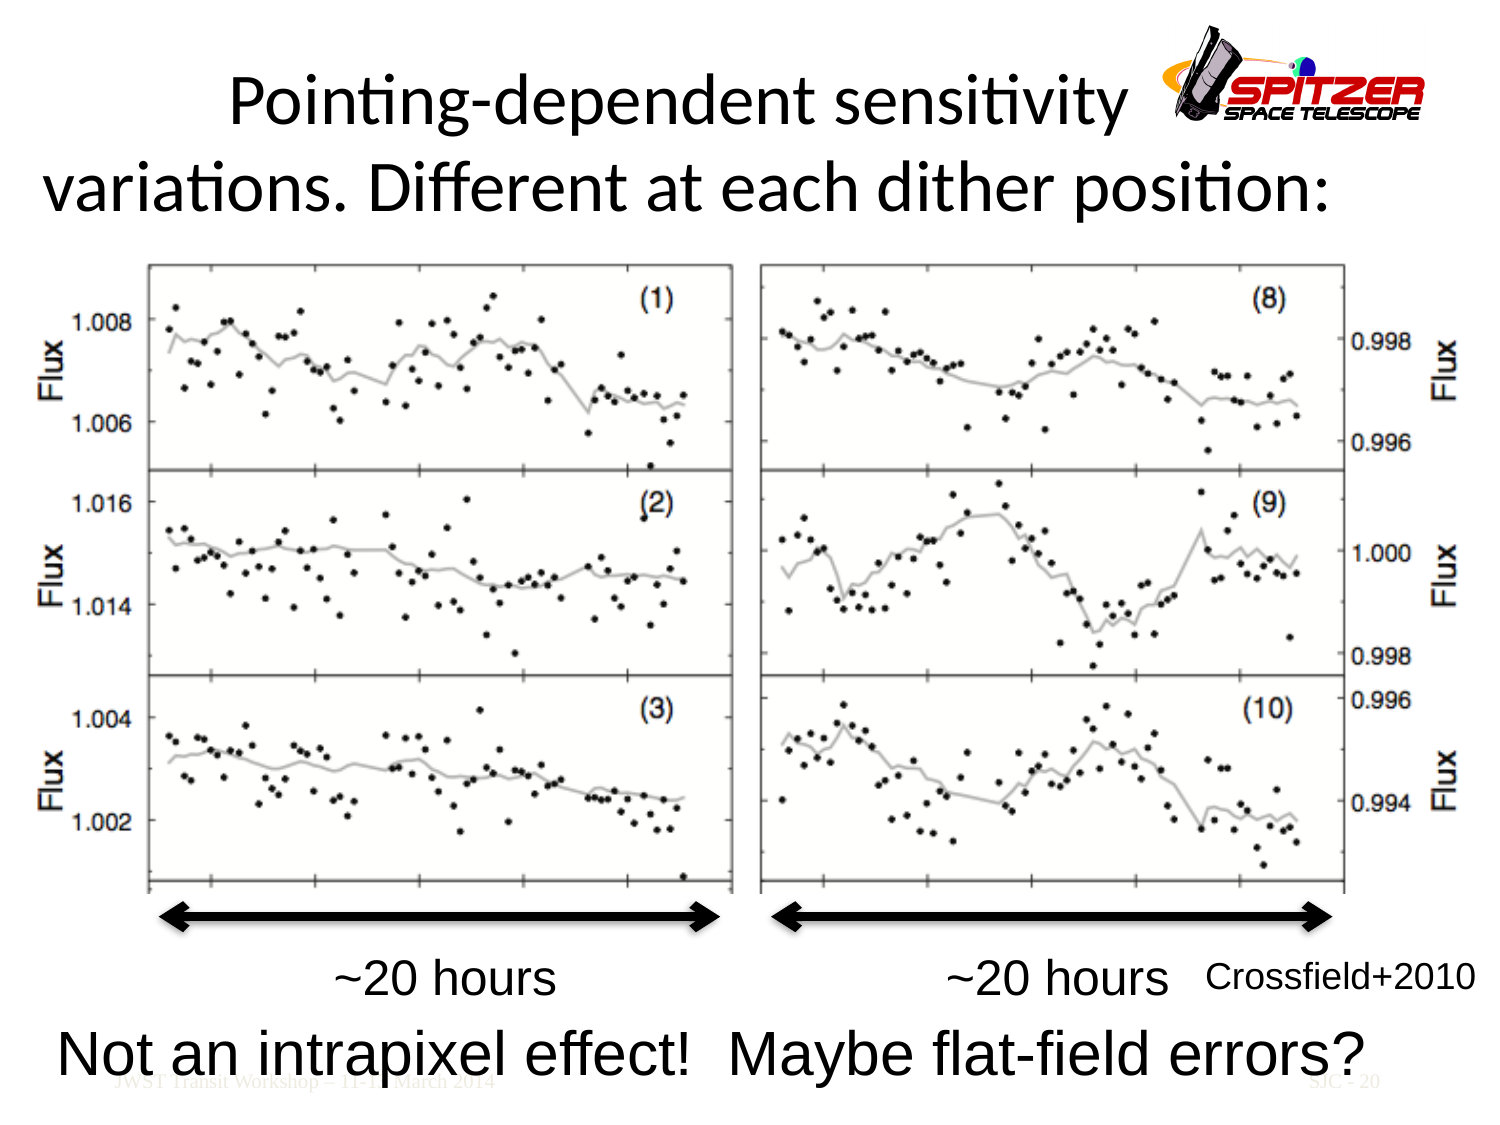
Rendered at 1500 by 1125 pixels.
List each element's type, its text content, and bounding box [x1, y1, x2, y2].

text_box Crossfield+2010 [1190, 944, 1500, 1005]
picture [0, 232, 1500, 895]
text_box ~20 hours [265, 938, 625, 1005]
text_box Not an intrapixel effect! Maybe flat-field errors? [41, 1005, 1399, 1096]
text_box ~20 hours [878, 938, 1238, 1005]
title Pointing-dependent sensitivity variations. Different at each dither position: [12, 45, 1363, 230]
picture [1162, 24, 1425, 121]
